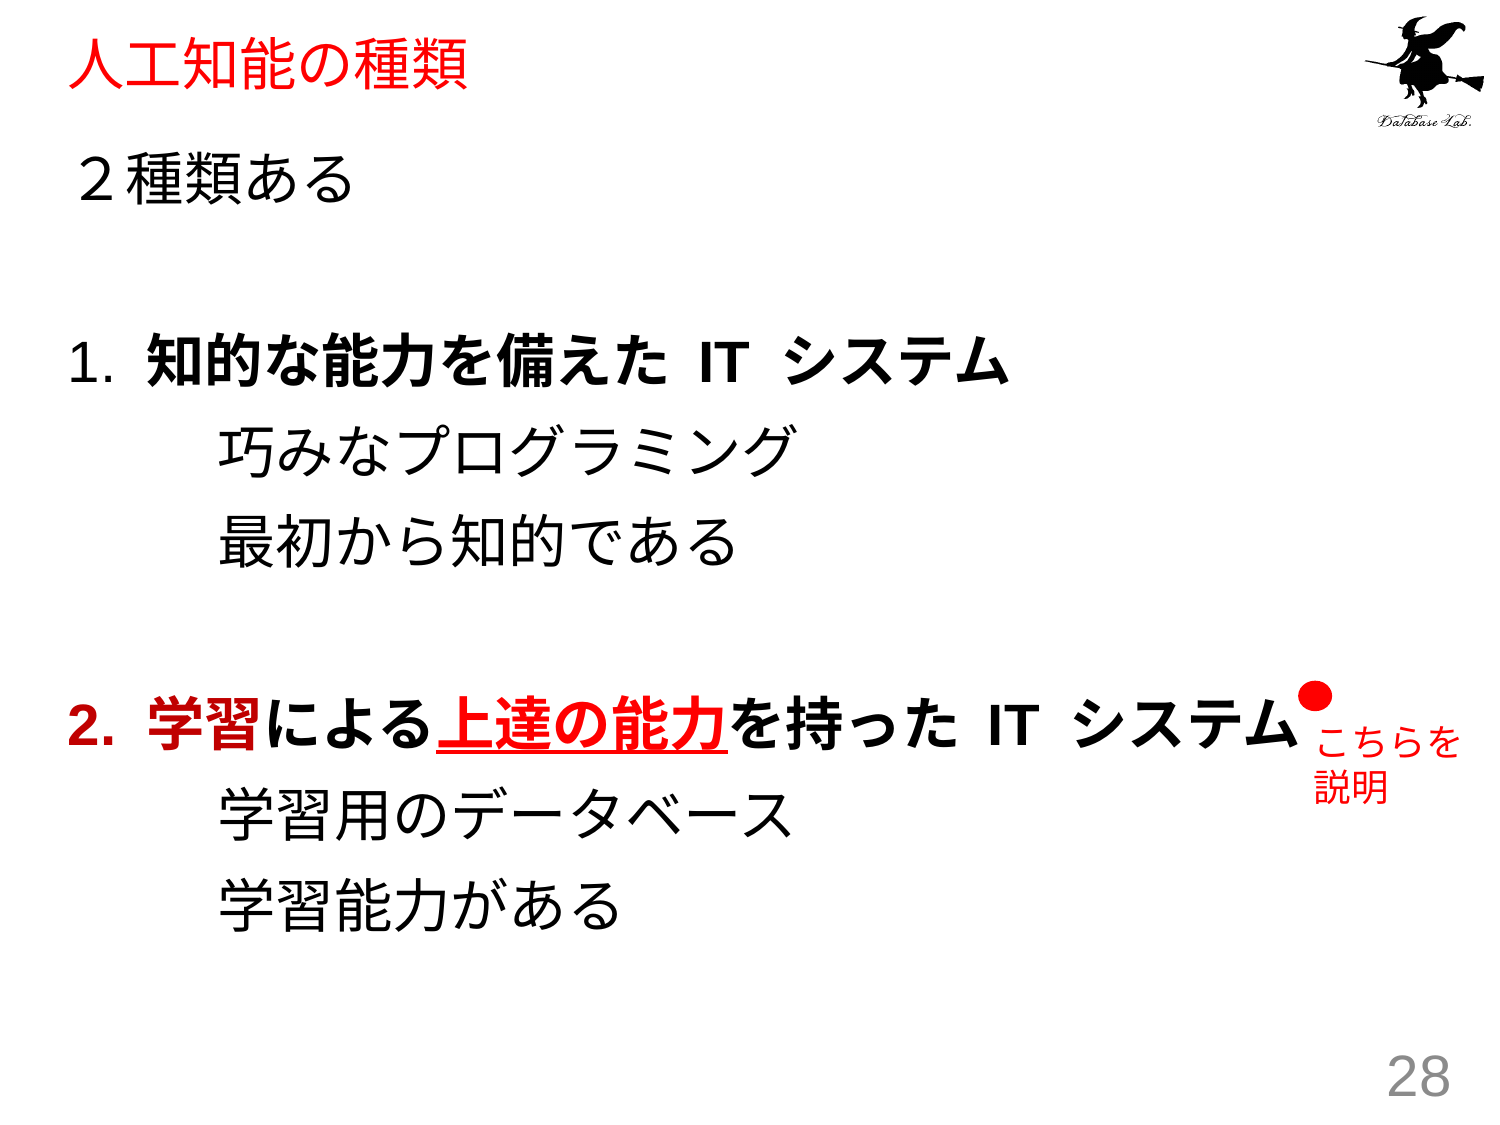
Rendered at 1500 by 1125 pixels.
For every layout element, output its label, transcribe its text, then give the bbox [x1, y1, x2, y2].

list ２種類ある 1. 知的な能力を備えた IT システム 巧みなプログラミング 最初から知的である 2. 学習による上達の能力を持った IT システム 学習用のデータベース 学習能力がある [52, 134, 1441, 1010]
text_box [1297, 679, 1334, 711]
title 人工知能の種類 [52, 28, 1441, 106]
picture [1362, 14, 1486, 130]
text_box こちらを 説明 [1299, 711, 1479, 816]
slide_number 28 [1129, 1042, 1467, 1103]
